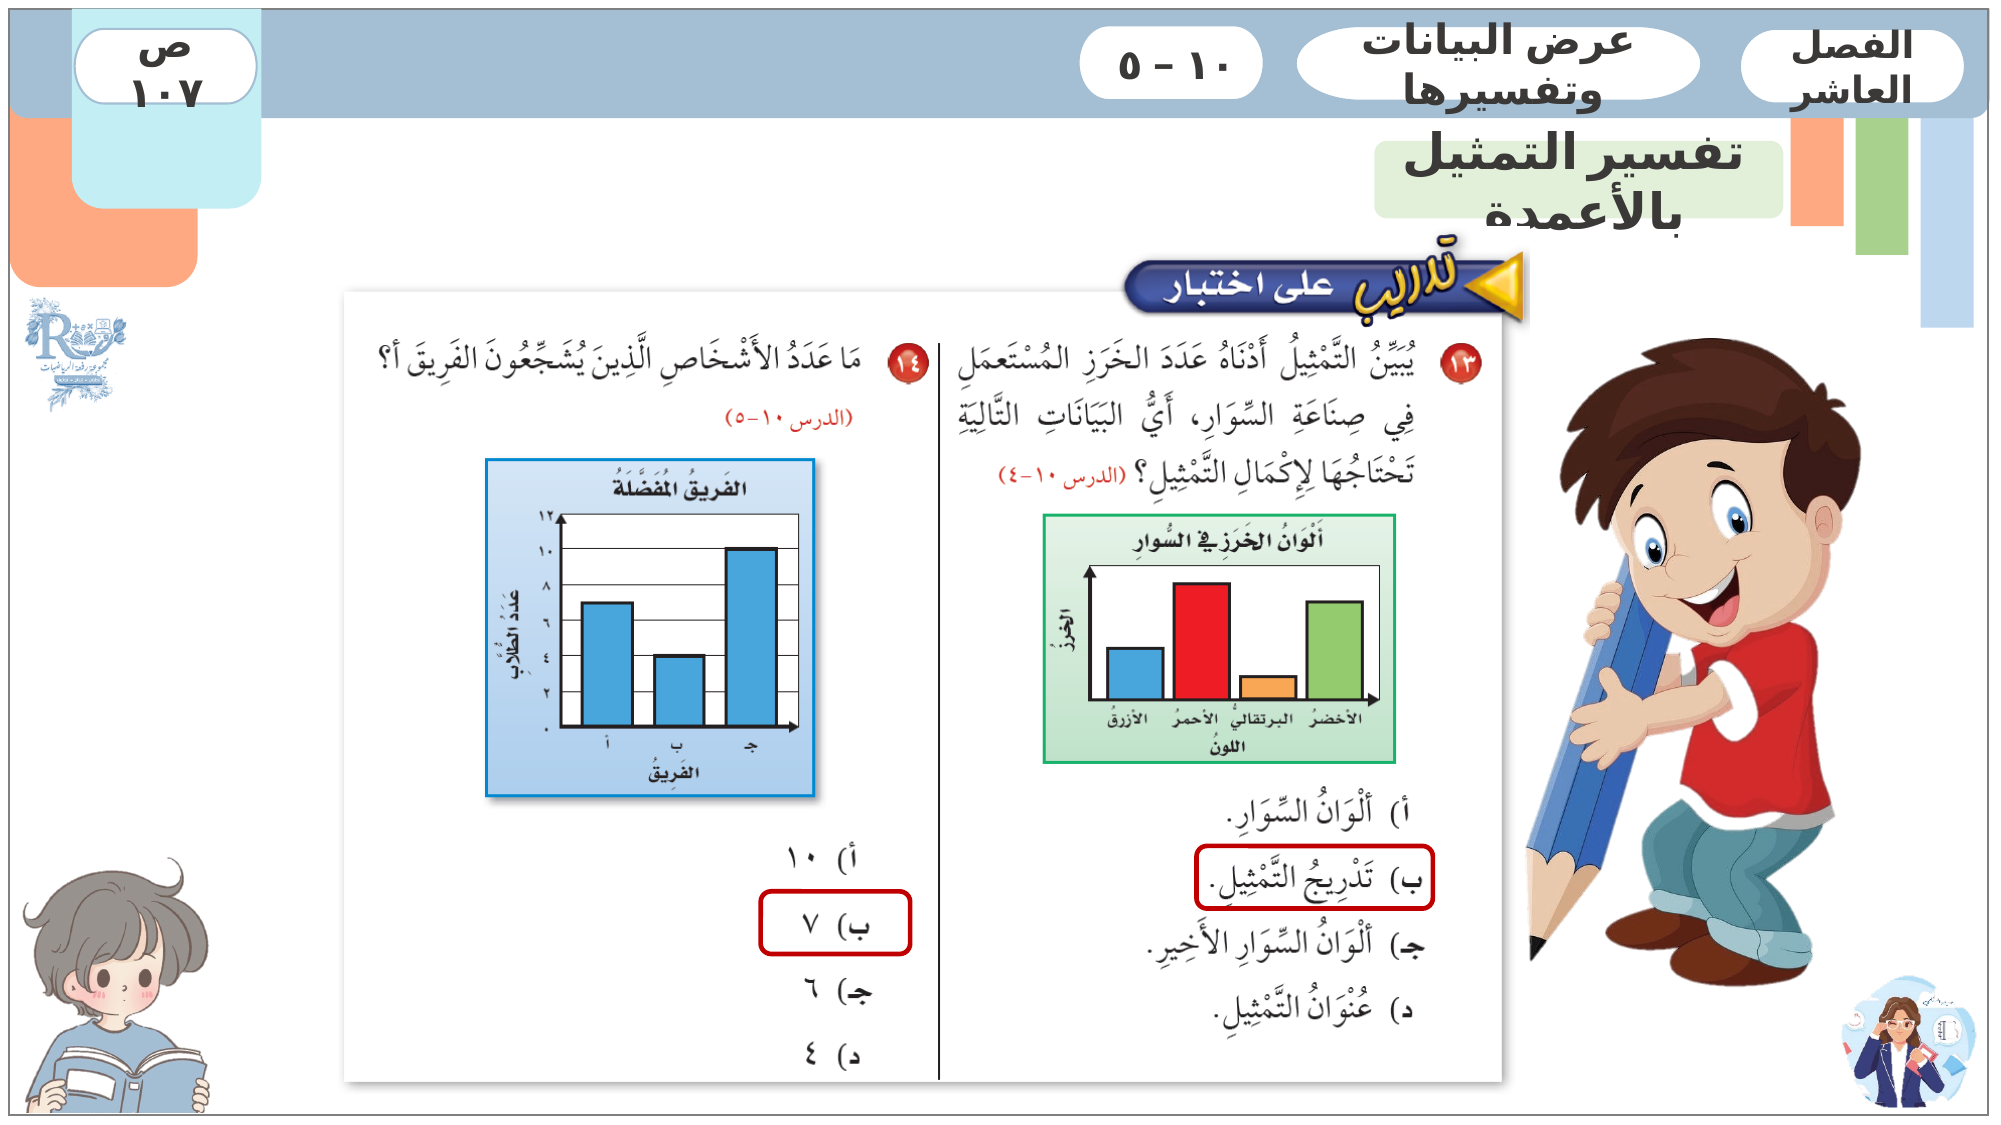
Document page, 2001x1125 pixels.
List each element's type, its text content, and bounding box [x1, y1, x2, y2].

picture [20, 850, 215, 1113]
text_box [70, 7, 263, 210]
picture [15, 290, 146, 421]
picture [336, 226, 1983, 1116]
text_box عرض البيانات وتفسيرها [1294, 25, 1703, 102]
text_box [8, 8, 1989, 1116]
text_box تفسير التمثيل بالأعمدة [1373, 139, 1785, 220]
text_box ص ١٠٧ [73, 27, 258, 105]
text_box ١٠ – ٥ [1077, 24, 1265, 102]
text_box الفصل العاشر [1738, 27, 1966, 105]
